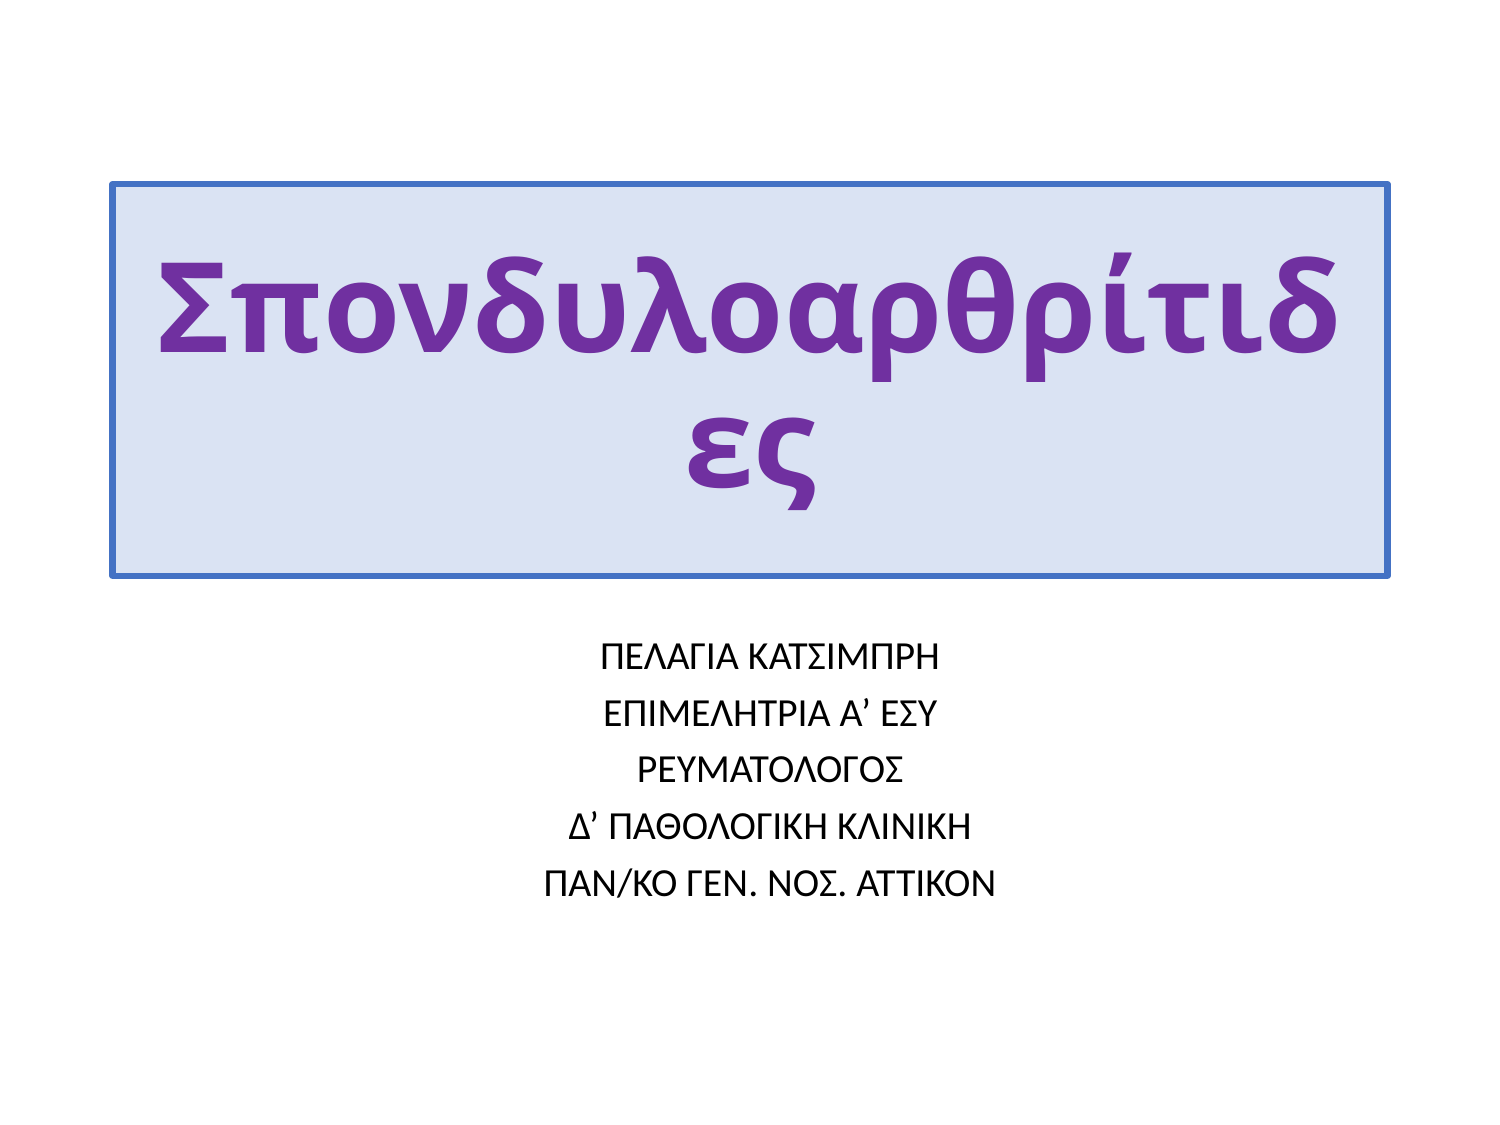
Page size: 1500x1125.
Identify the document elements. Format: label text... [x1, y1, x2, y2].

subtitle ΠΕΛΑΓΙΑ ΚΑΤΣΙΜΠΡΗ ΕΠΙΜΕΛΗΤΡΙΑ Α’ ΕΣΥ ΡΕΥΜΑΤΟΛΟΓΟΣ Δ’ ΠΑΘΟΛΟΓΙΚΗ ΚΛΙΝΙΚΗ ΠΑΝ/ΚΟ ΓΕΝ. ΝΟΣ. ΑΤΤΙΚΟΝ [187, 629, 1353, 911]
title Σπονδυλοαρθρίτιδες [112, 184, 1388, 576]
